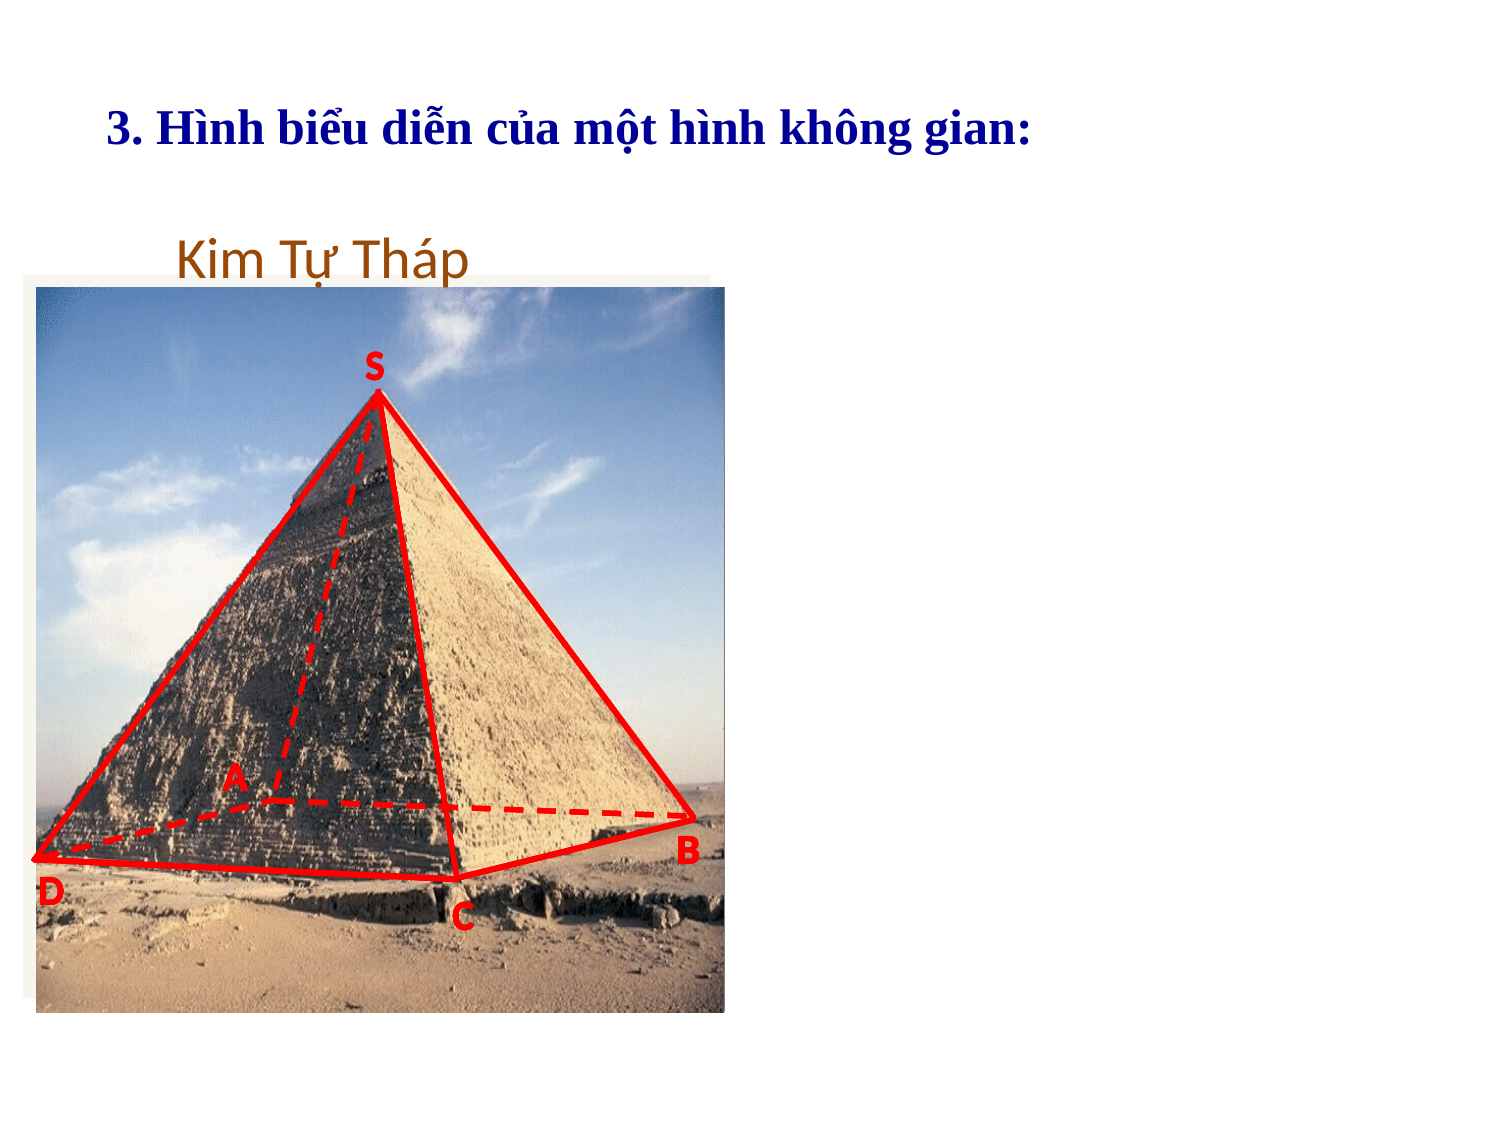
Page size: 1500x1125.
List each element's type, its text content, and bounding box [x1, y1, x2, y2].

picture [35, 287, 726, 1013]
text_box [33, 337, 705, 940]
text_box Kim Tự Tháp [161, 212, 513, 285]
text_box 3. Hình biểu diễn của một hình không gian: [92, 86, 1049, 162]
